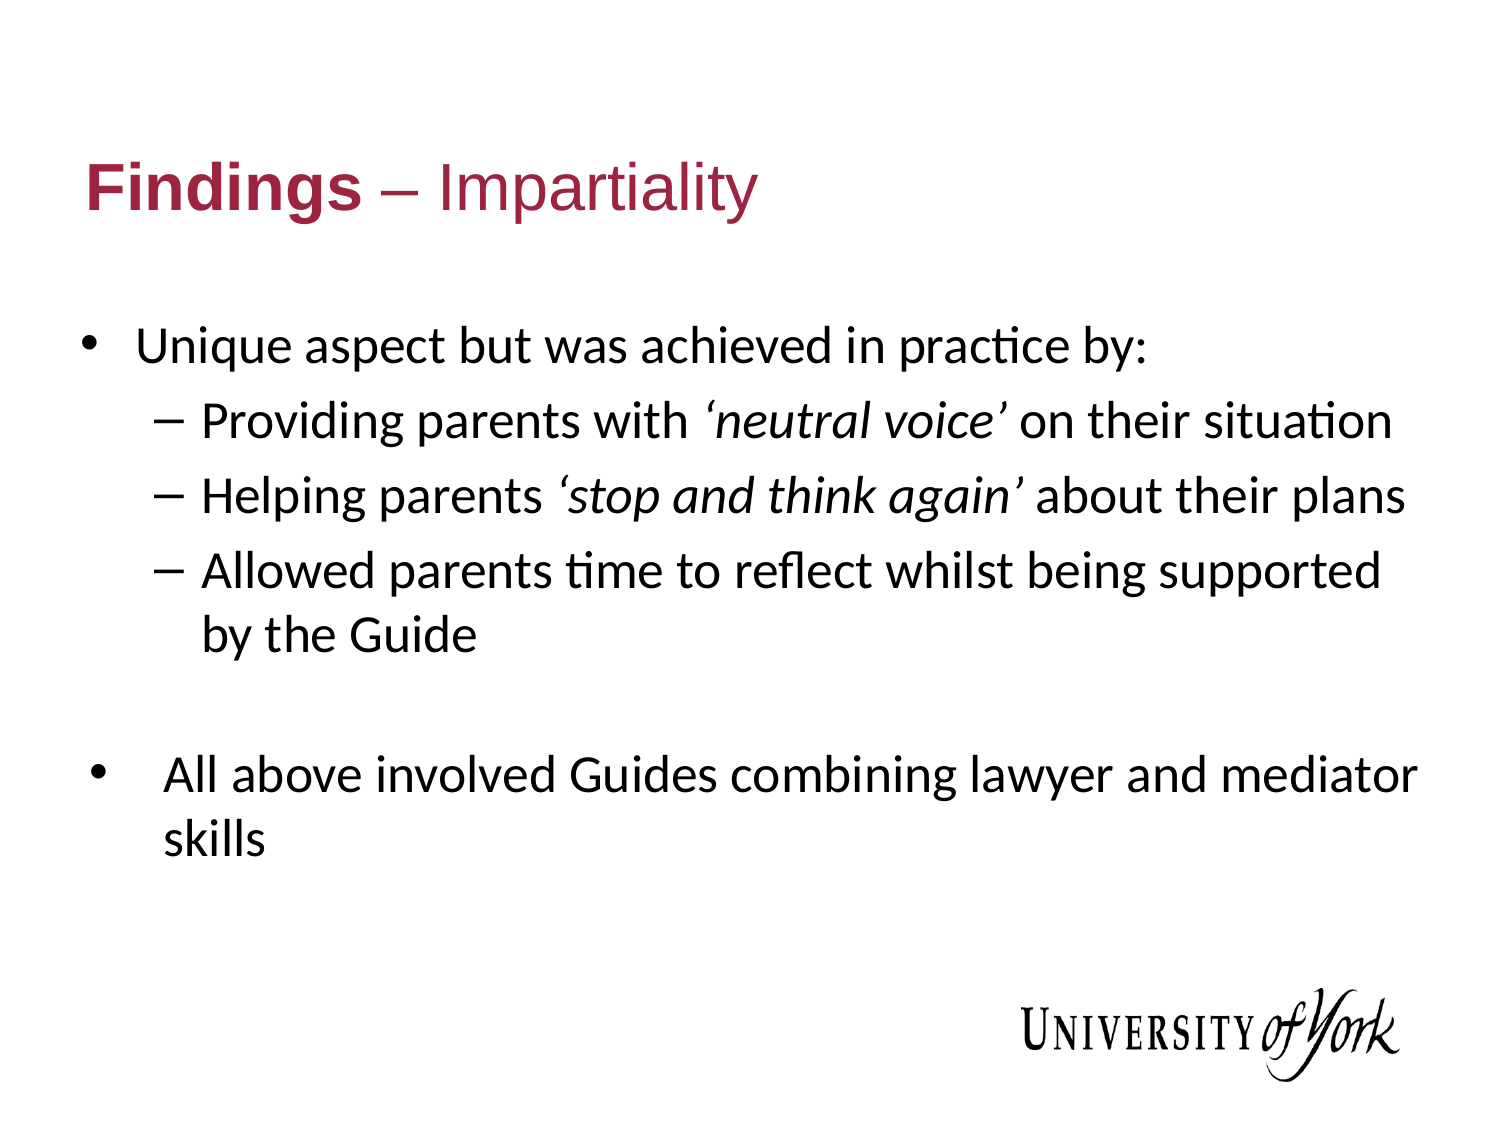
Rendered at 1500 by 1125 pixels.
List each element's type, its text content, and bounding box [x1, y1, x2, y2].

title Findings – Impartiality [70, 81, 1421, 285]
list Unique aspect but was achieved in practice by: Providing parents with ‘neutral voice’ on their situation Helping parents ‘stop and think again’ about their plans Allowed parents time to reflect whilst being supported by the Guide All above involved Guides combining lawyer and mediator skills [64, 302, 1436, 953]
picture [1021, 988, 1400, 1082]
